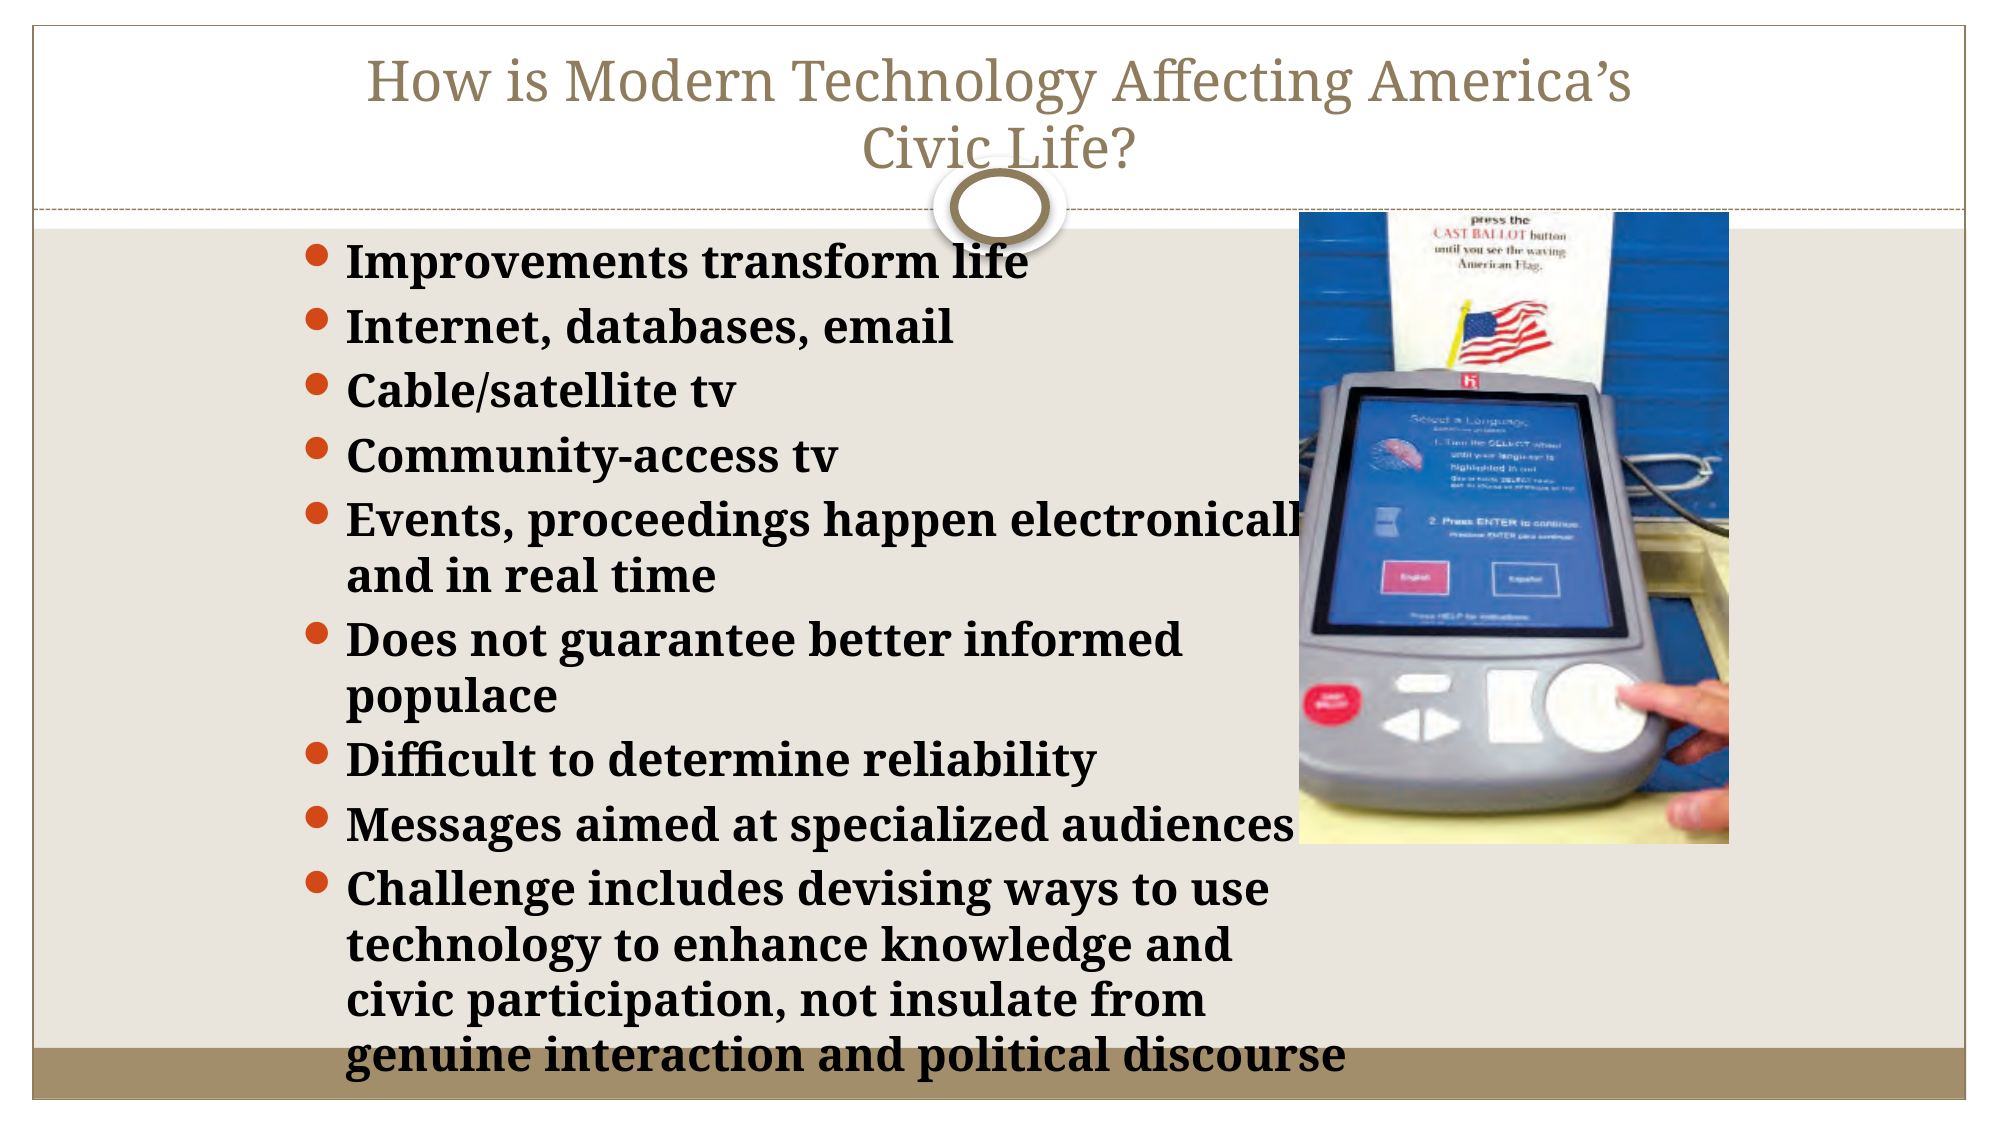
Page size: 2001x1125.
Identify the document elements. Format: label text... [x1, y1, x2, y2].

title How is Modern Technology Affecting America’s Civic Life? [299, 37, 1700, 188]
picture [1299, 212, 1729, 844]
list Improvements transform life Internet, databases, email Cable/satellite tv Community-access tv Events, proceedings happen electronically and in real time Does not guarantee better informed populace Difficult to determine reliability Messages aimed at specialized audiences Challenge includes devising ways to use technology to enhance knowledge and civic participation, not insulate from genuine interaction and political discourse [287, 224, 1363, 1100]
